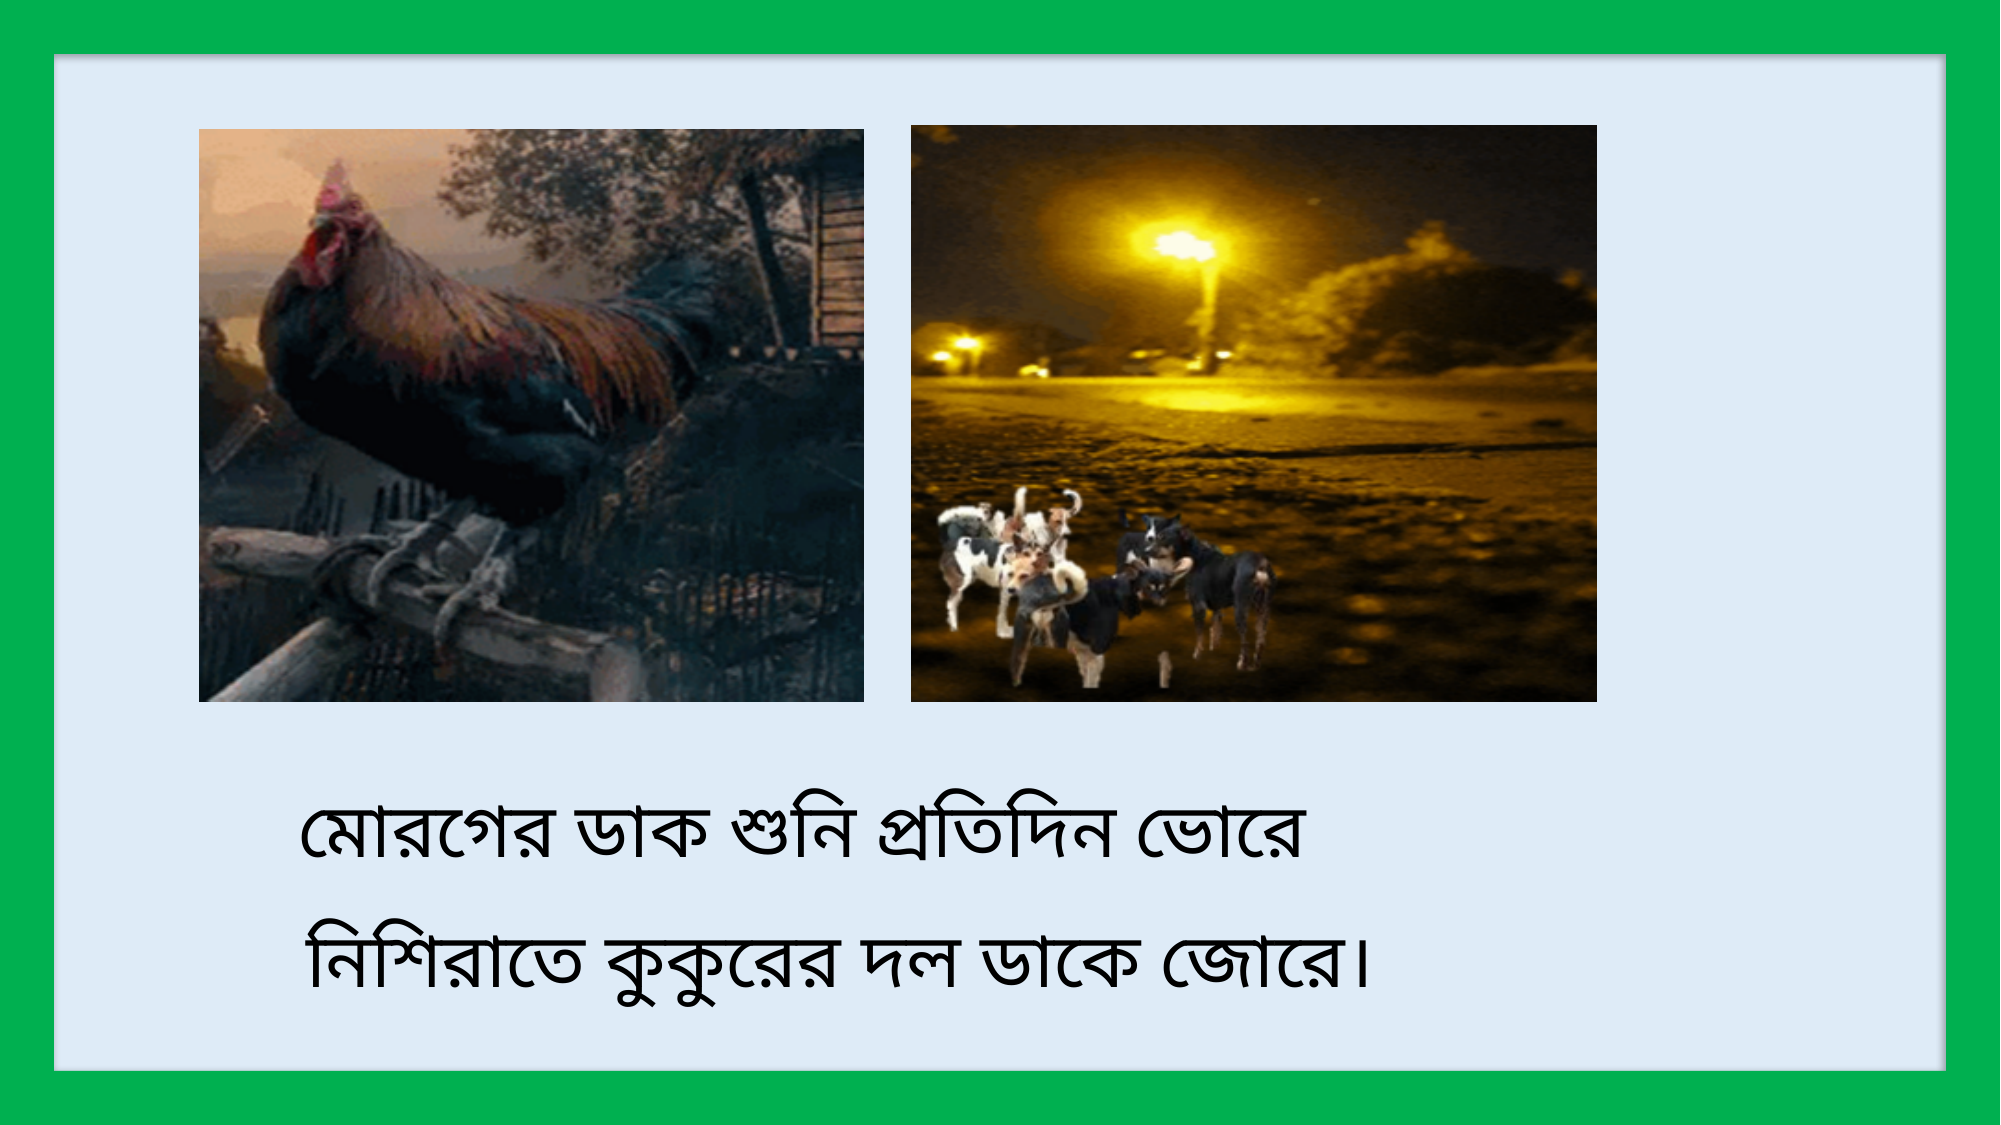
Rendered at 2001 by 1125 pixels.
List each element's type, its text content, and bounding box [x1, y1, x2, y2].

picture [911, 125, 1597, 702]
text_box মোরগের ডাক শুনি প্রতিদিন ভোরে [172, 775, 1532, 881]
text_box নিশিরাতে কুকুরের দল ডাকে জোরে। [291, 905, 1709, 1011]
text_box [0, 0, 2000, 1125]
picture [199, 129, 864, 702]
